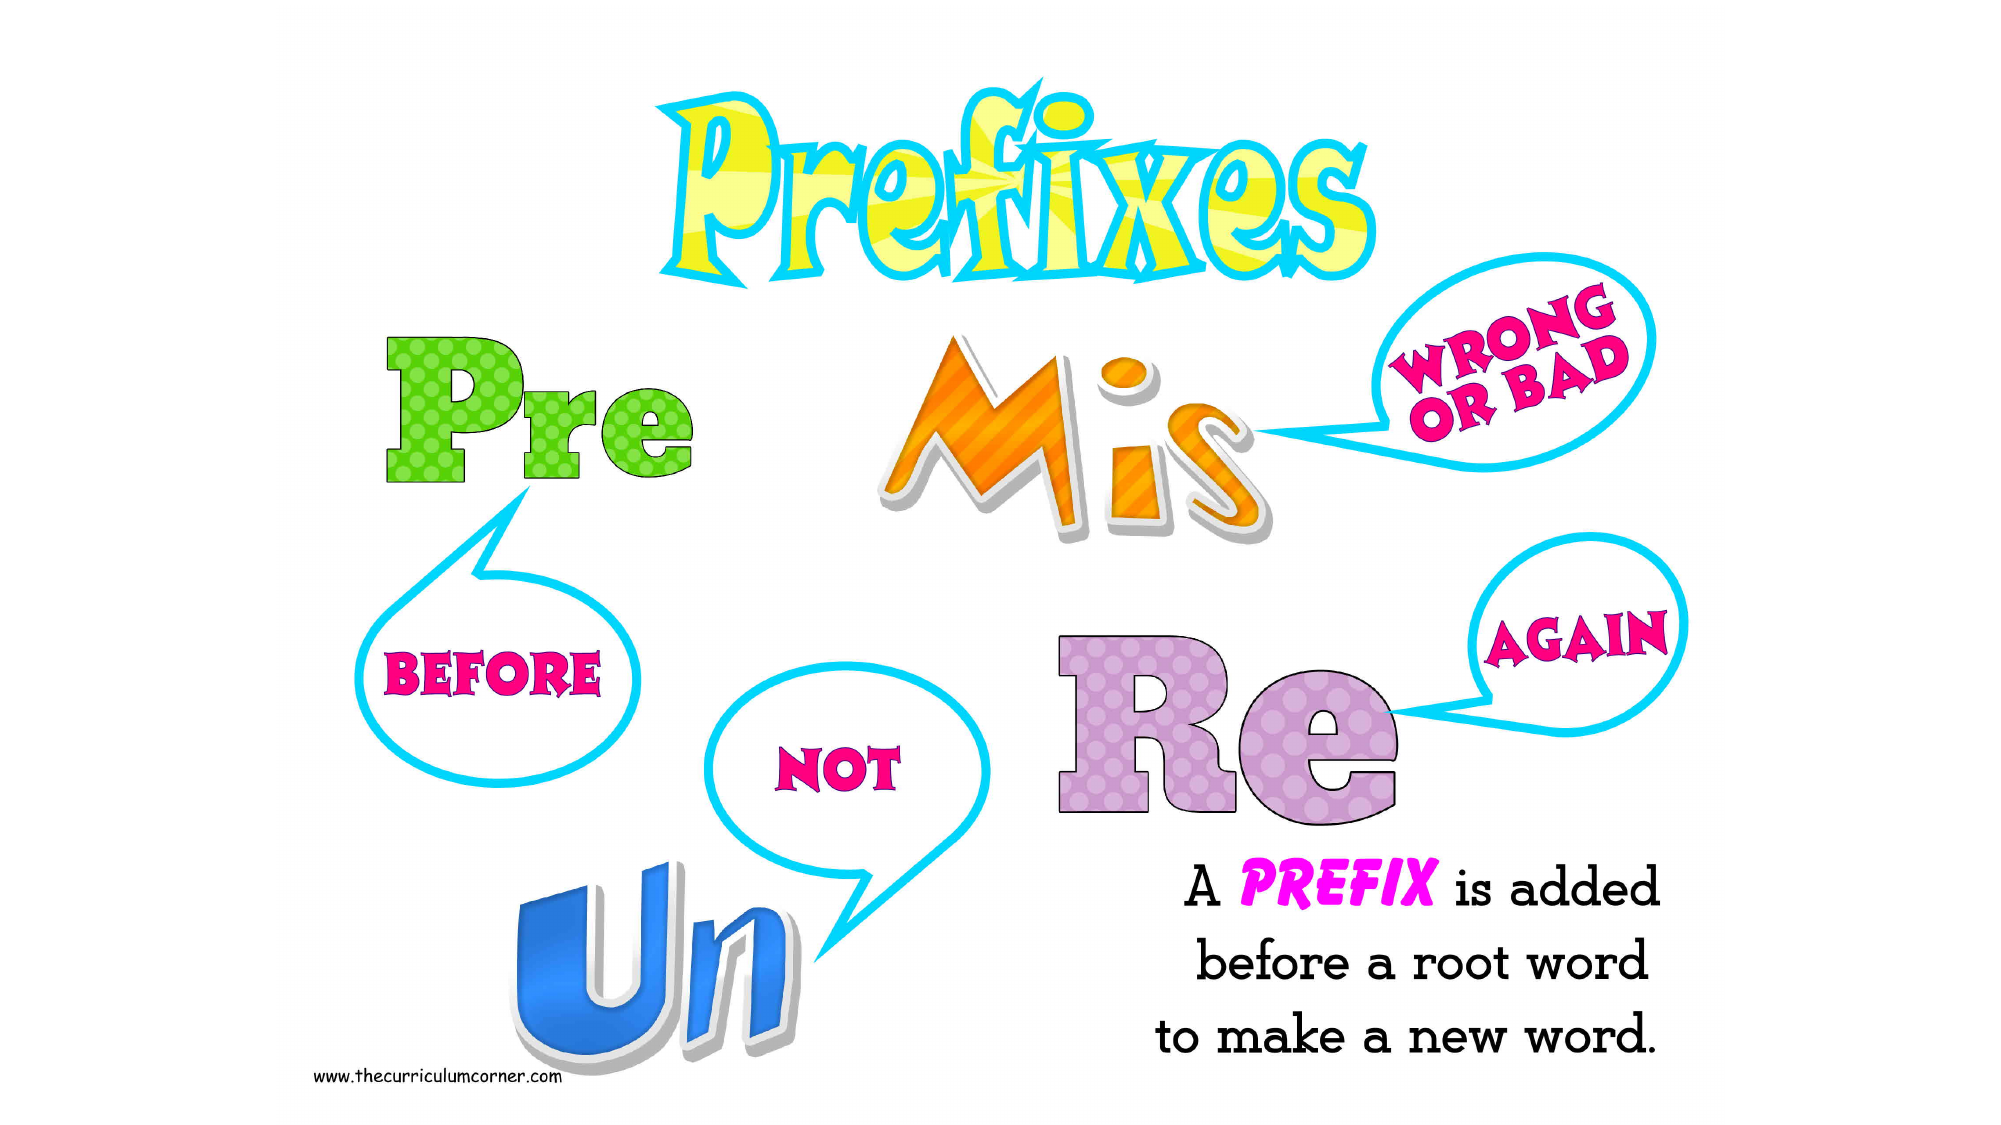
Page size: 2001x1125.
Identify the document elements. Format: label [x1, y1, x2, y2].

picture [276, 5, 1725, 1125]
